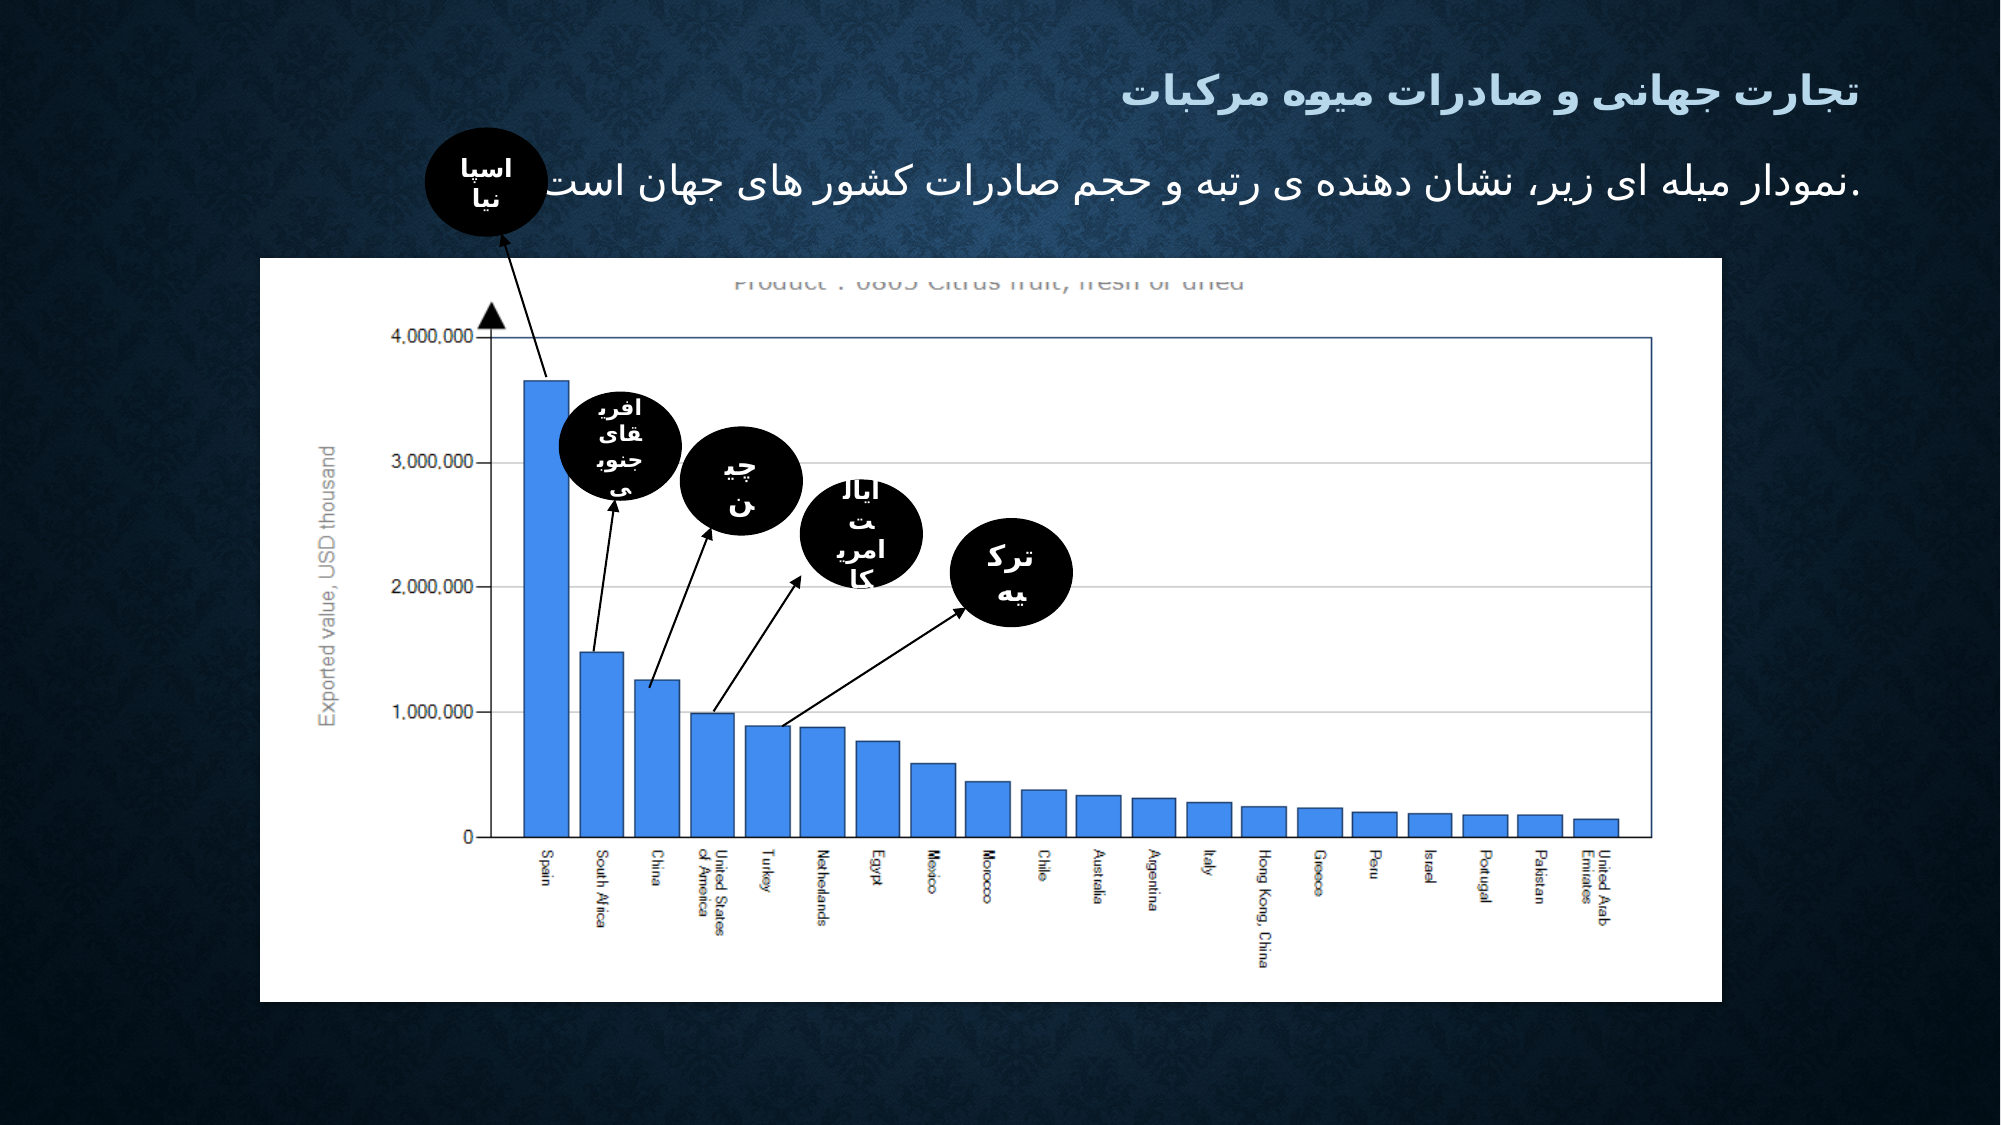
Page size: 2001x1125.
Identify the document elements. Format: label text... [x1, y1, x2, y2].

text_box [500, 233, 547, 378]
title تجارت جهانی و صادرات میوه مرکبات نمودار میله ای زیر، نشان دهنده ی رتبه و حجم صادرات کشور های جهان است. [105, 91, 1877, 183]
picture [271, 269, 1711, 991]
text_box اسپانیا [424, 127, 548, 237]
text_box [712, 574, 802, 712]
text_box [648, 526, 712, 689]
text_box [593, 498, 616, 652]
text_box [781, 606, 967, 727]
